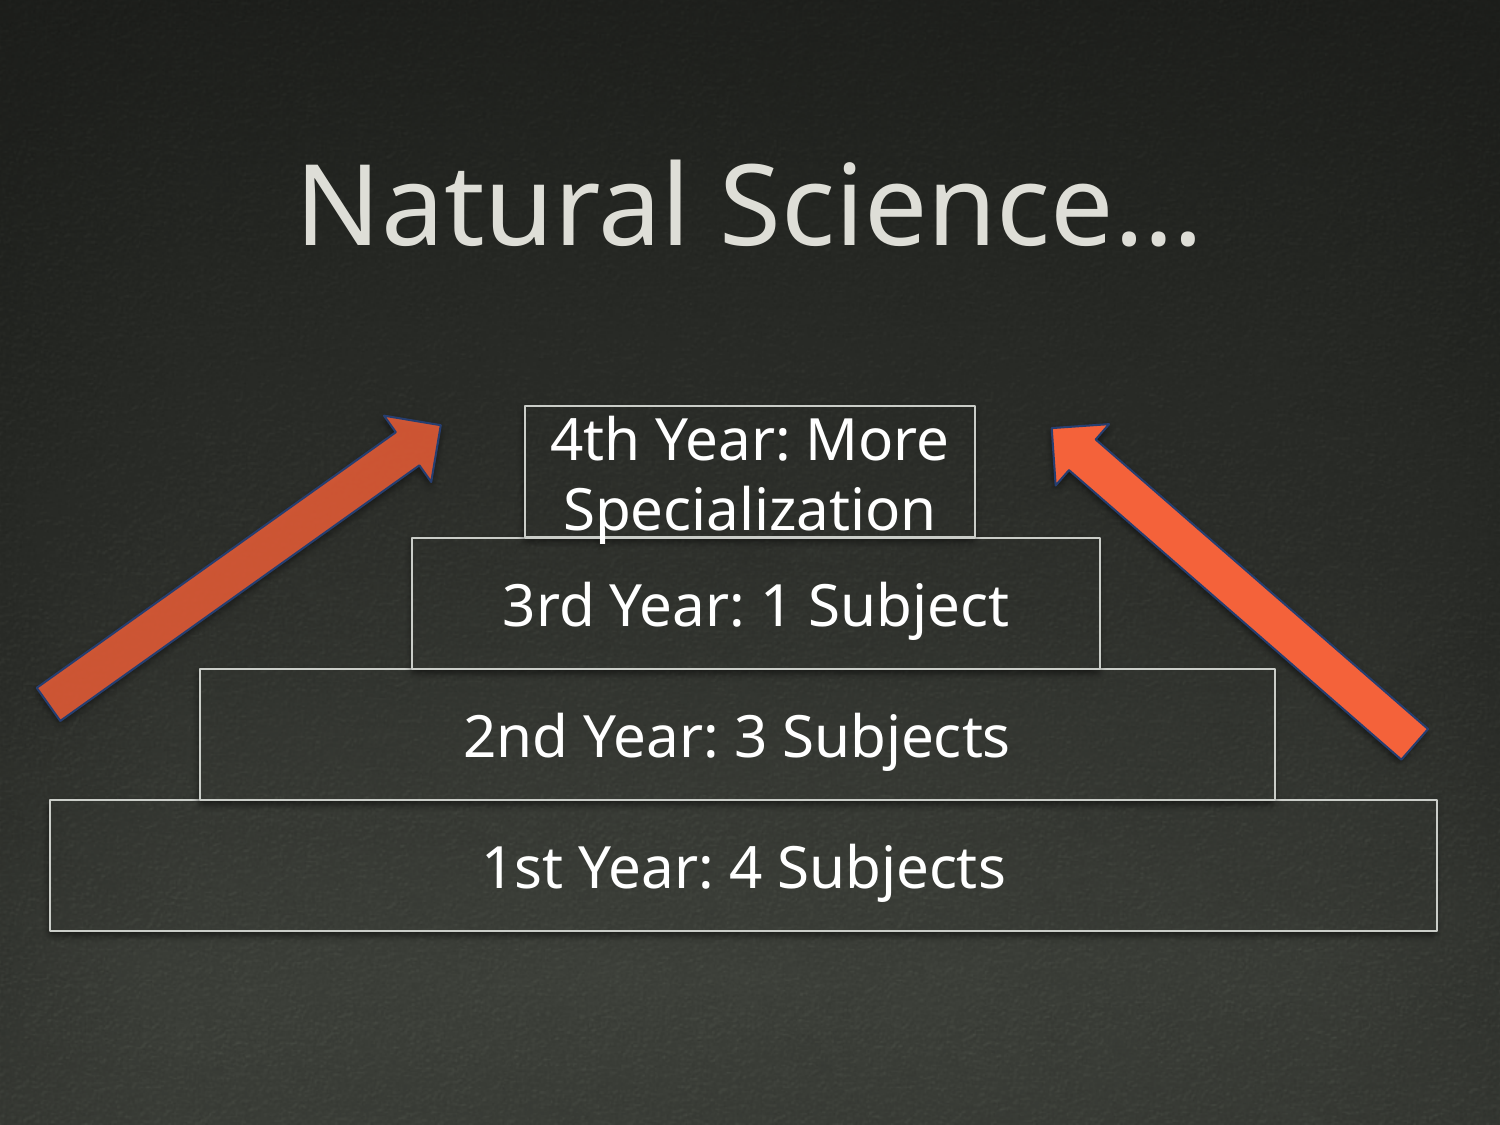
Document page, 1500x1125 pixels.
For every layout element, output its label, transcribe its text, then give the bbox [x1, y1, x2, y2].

text_box 4th Year: More Specialization [524, 405, 976, 539]
text_box [35, 414, 442, 722]
text_box 1st Year: 4 Subjects [49, 799, 1438, 932]
text_box 2nd Year: 3 Subjects [199, 668, 1276, 801]
text_box [1050, 423, 1429, 761]
title Natural Science… [112, 112, 1388, 275]
text_box 3rd Year: 1 Subject [411, 537, 1101, 670]
